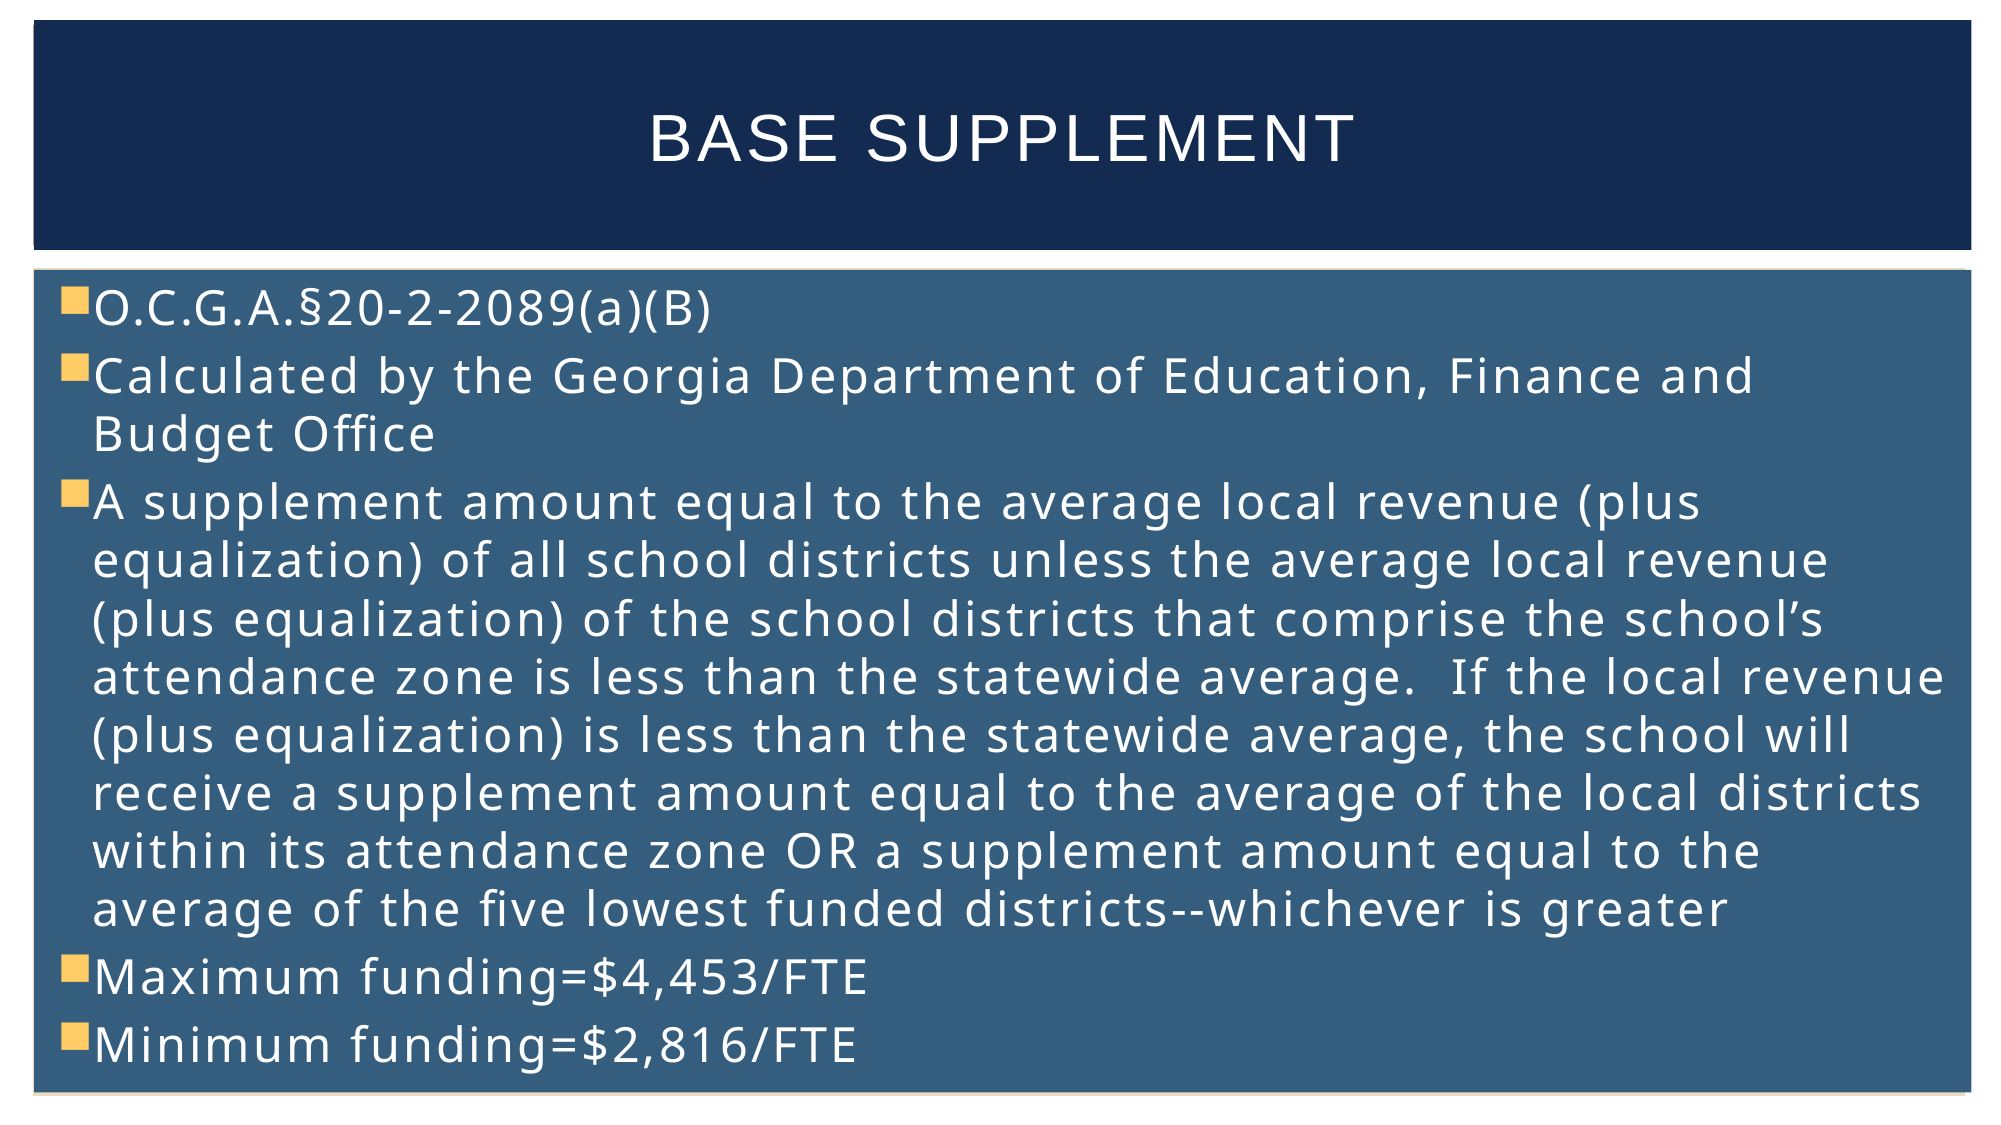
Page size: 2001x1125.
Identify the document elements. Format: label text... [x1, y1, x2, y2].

text_box Base supplement [34, 20, 1972, 250]
text_box O.C.G.A.§20-2-2089(a)(B) Calculated by the Georgia Department of Education, Finance and Budget Office A supplement amount equal to the average local revenue (plus equalization) of all school districts unless the average local revenue (plus equalization) of the school districts that comprise the school’s attendance zone is less than the statewide average. If the local revenue (plus equalization) is less than the statewide average, the school will receive a supplement amount equal to the average of the local districts within its attendance zone OR a supplement amount equal to the average of the five lowest funded districts--whichever is greater Maximum funding=$4,453/FTE Minimum funding=$2,816/FTE [34, 269, 1972, 1093]
